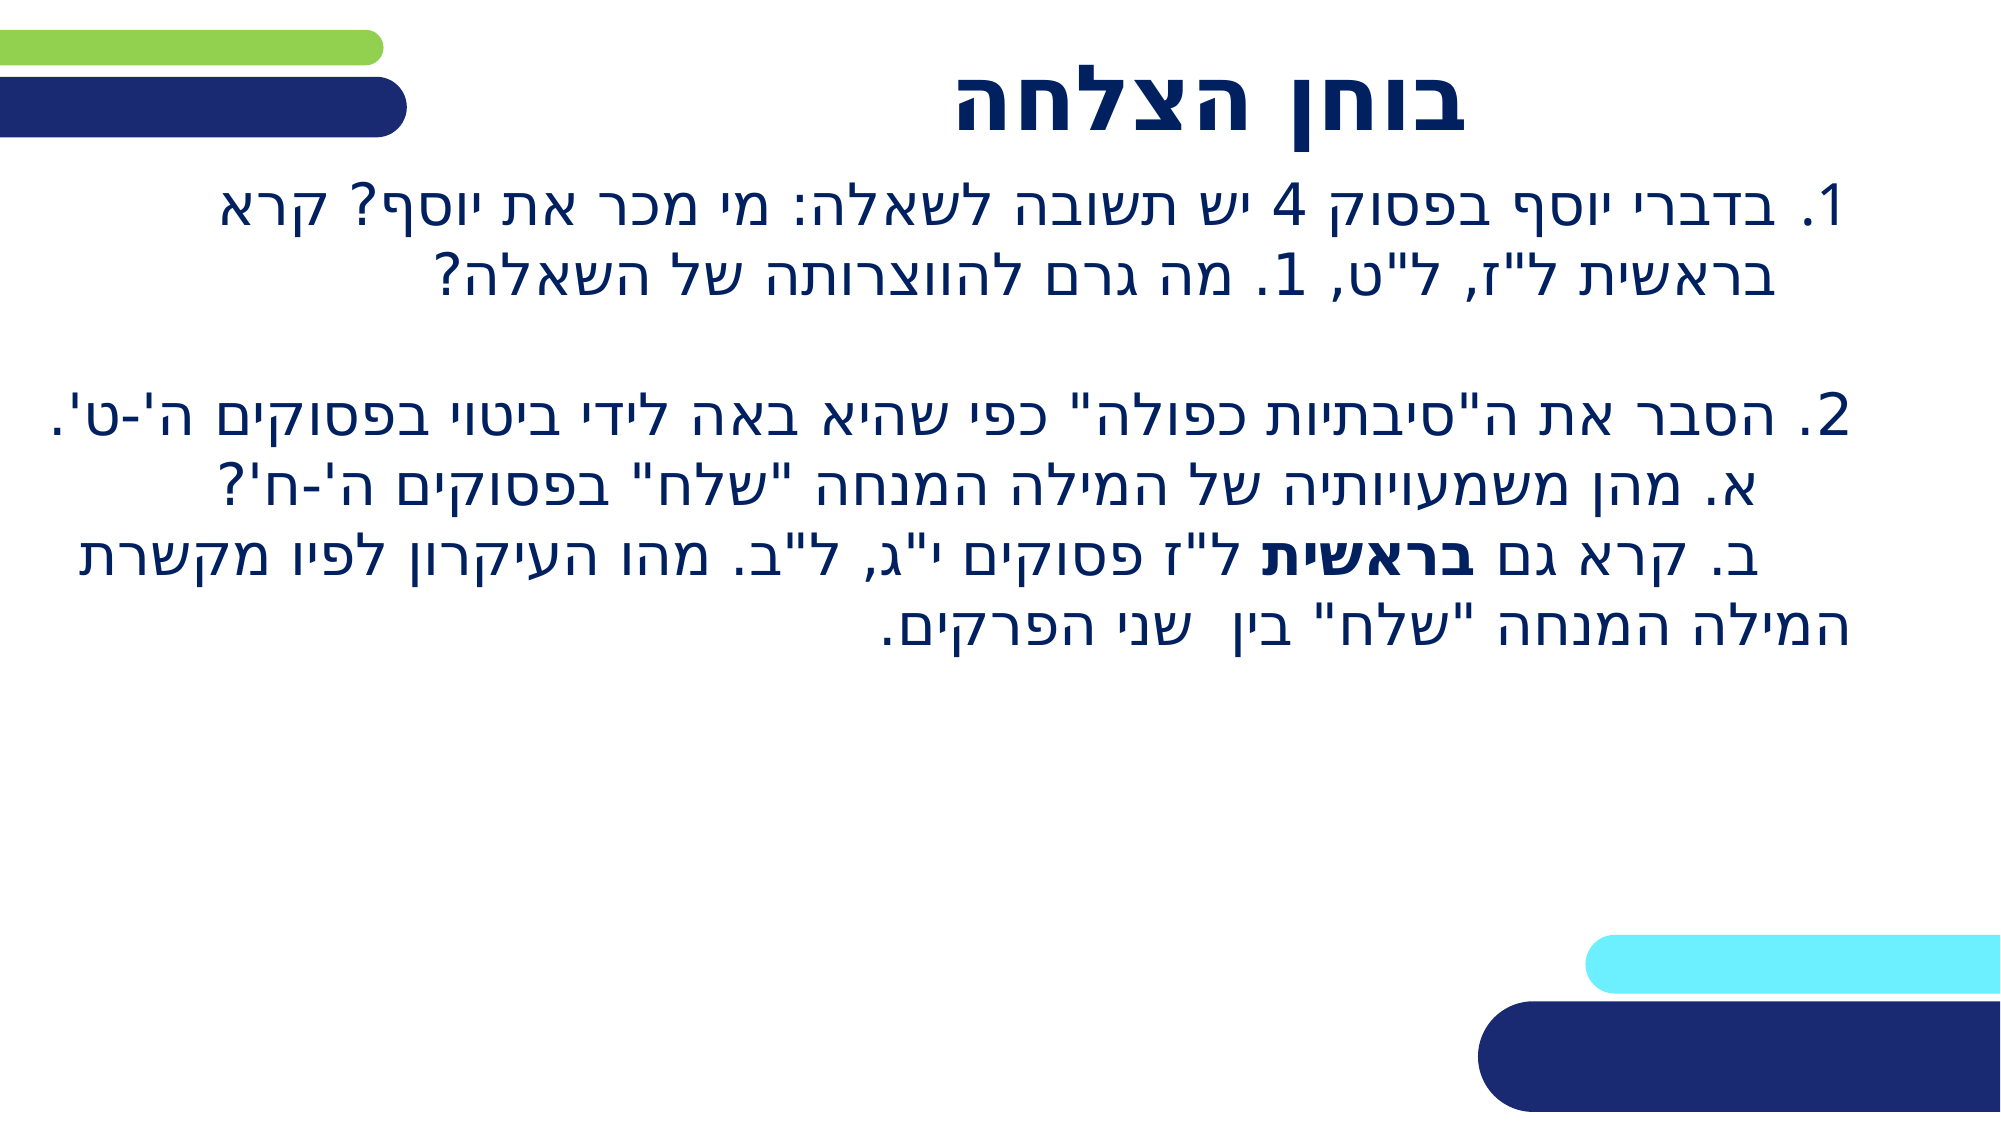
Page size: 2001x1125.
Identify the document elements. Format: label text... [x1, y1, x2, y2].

list בדברי יוסף בפסוק 4 יש תשובה לשאלה: מי מכר את יוסף? קרא בראשית ל"ז, ל"ט, 1. מה גרם להווצרותה של השאלה? 2. הסבר את ה"סיבתיות כפולה" כפי שהיא באה לידי ביטוי בפסוקים ה'-ט'. א. מהן משמעויותיה של המילה המנחה "שלח" בפסוקים ה'-ח'? ב. קרא גם בראשית ל"ז פסוקים י"ג, ל"ב. מהו העיקרון לפיו מקשרת המילה המנחה "שלח" בין שני הפרקים. [0, 159, 1881, 841]
title בוחן הצלחה [418, 34, 2000, 154]
